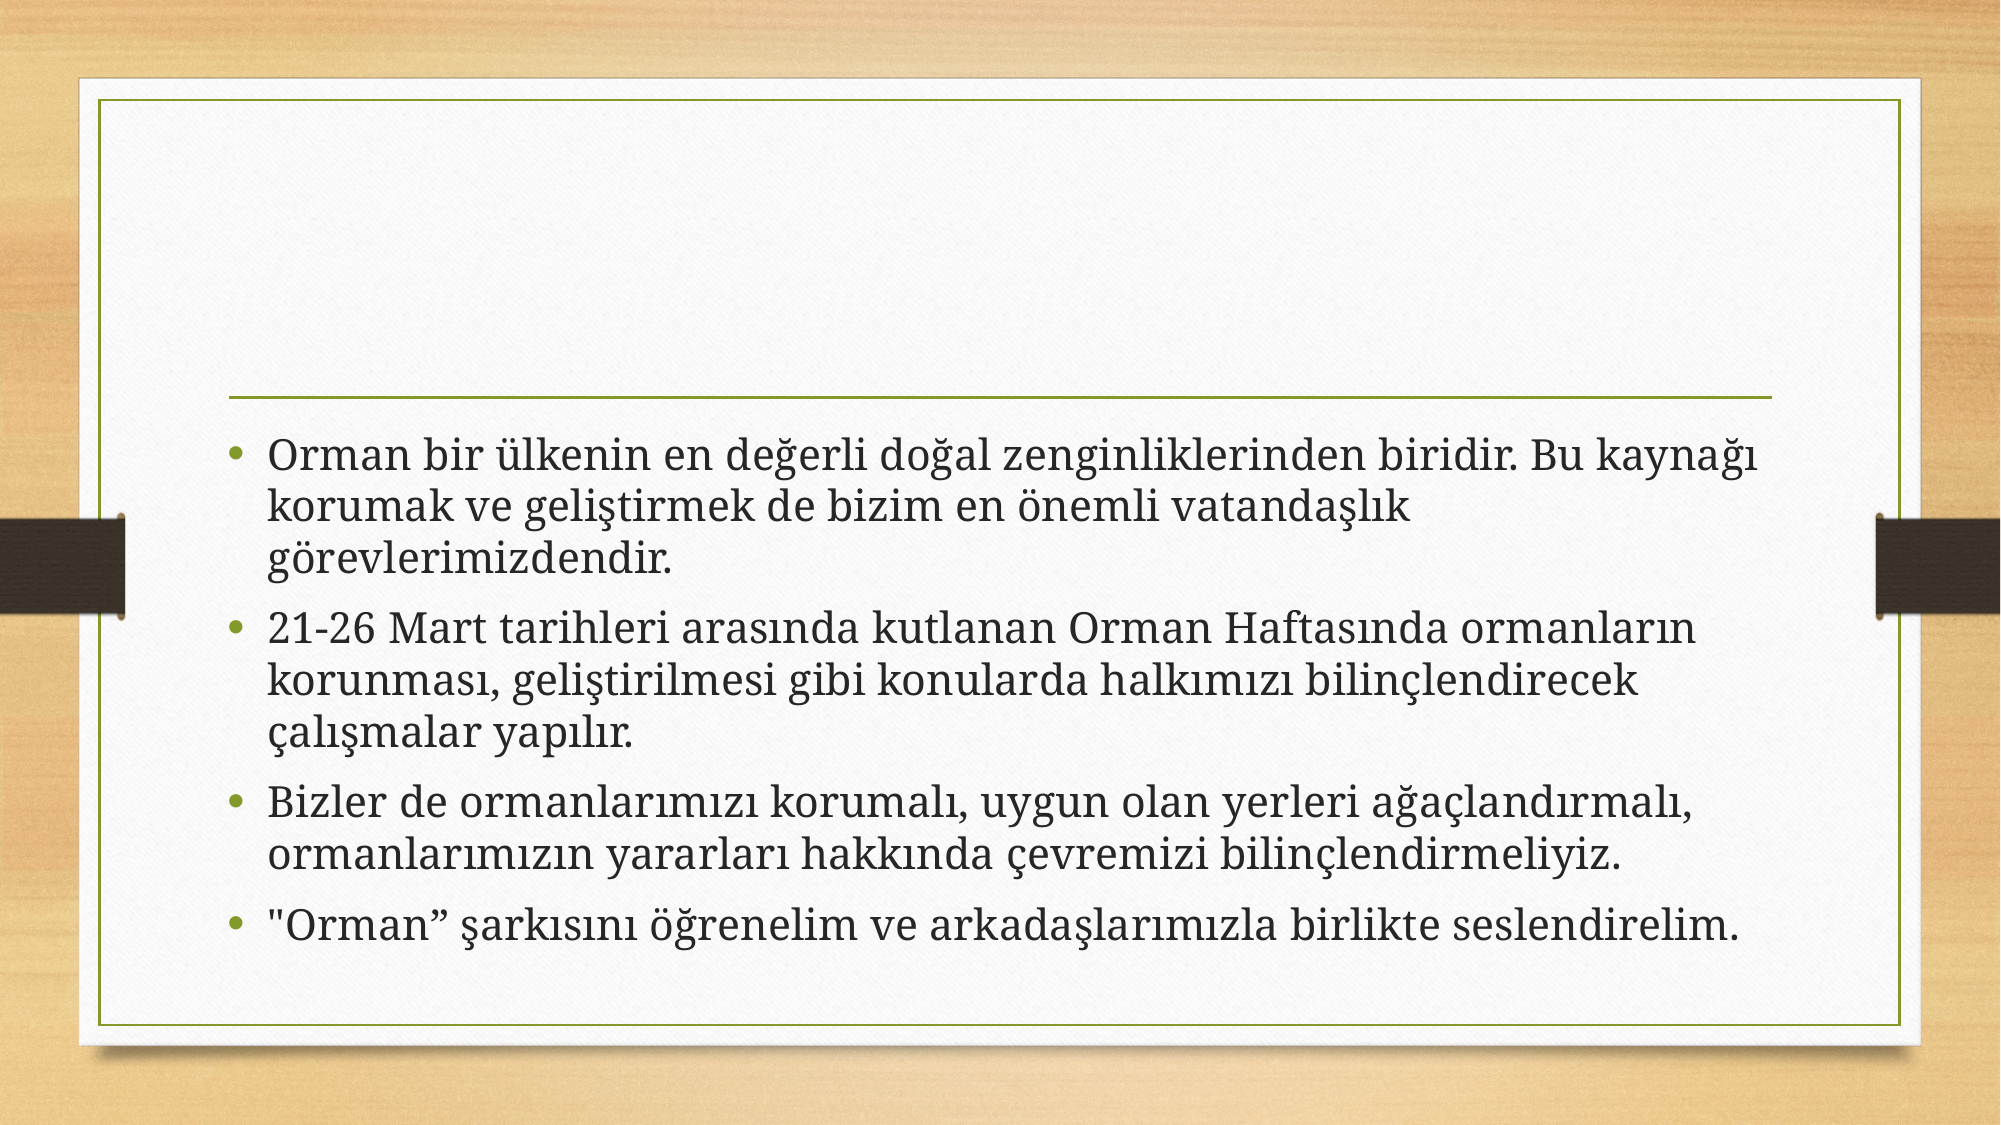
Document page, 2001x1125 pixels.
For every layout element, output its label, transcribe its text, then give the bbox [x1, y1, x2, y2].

list Orman bir ülkenin en değerli doğal zenginliklerinden biridir. Bu kaynağı korumak ve geliştirmek de bizim en önemli vatandaşlık görevlerimizdendir. 21-26 Mart tarihleri arasında kutlanan Orman Haftasında ormanların korunması, geliştirilmesi gibi konularda halkımızı bilinçlendirecek çalışmalar yapılır. Bizler de ormanlarımızı korumalı, uygun olan yerleri ağaçlandırmalı, ormanlarımızın yararları hakkında çevremizi bilinçlendirmeliyiz. "Orman” şarkısını öğrenelim ve arkadaşlarımızla birlikte seslendirelim. [212, 419, 1788, 964]
picture [0, 0, 2001, 1125]
